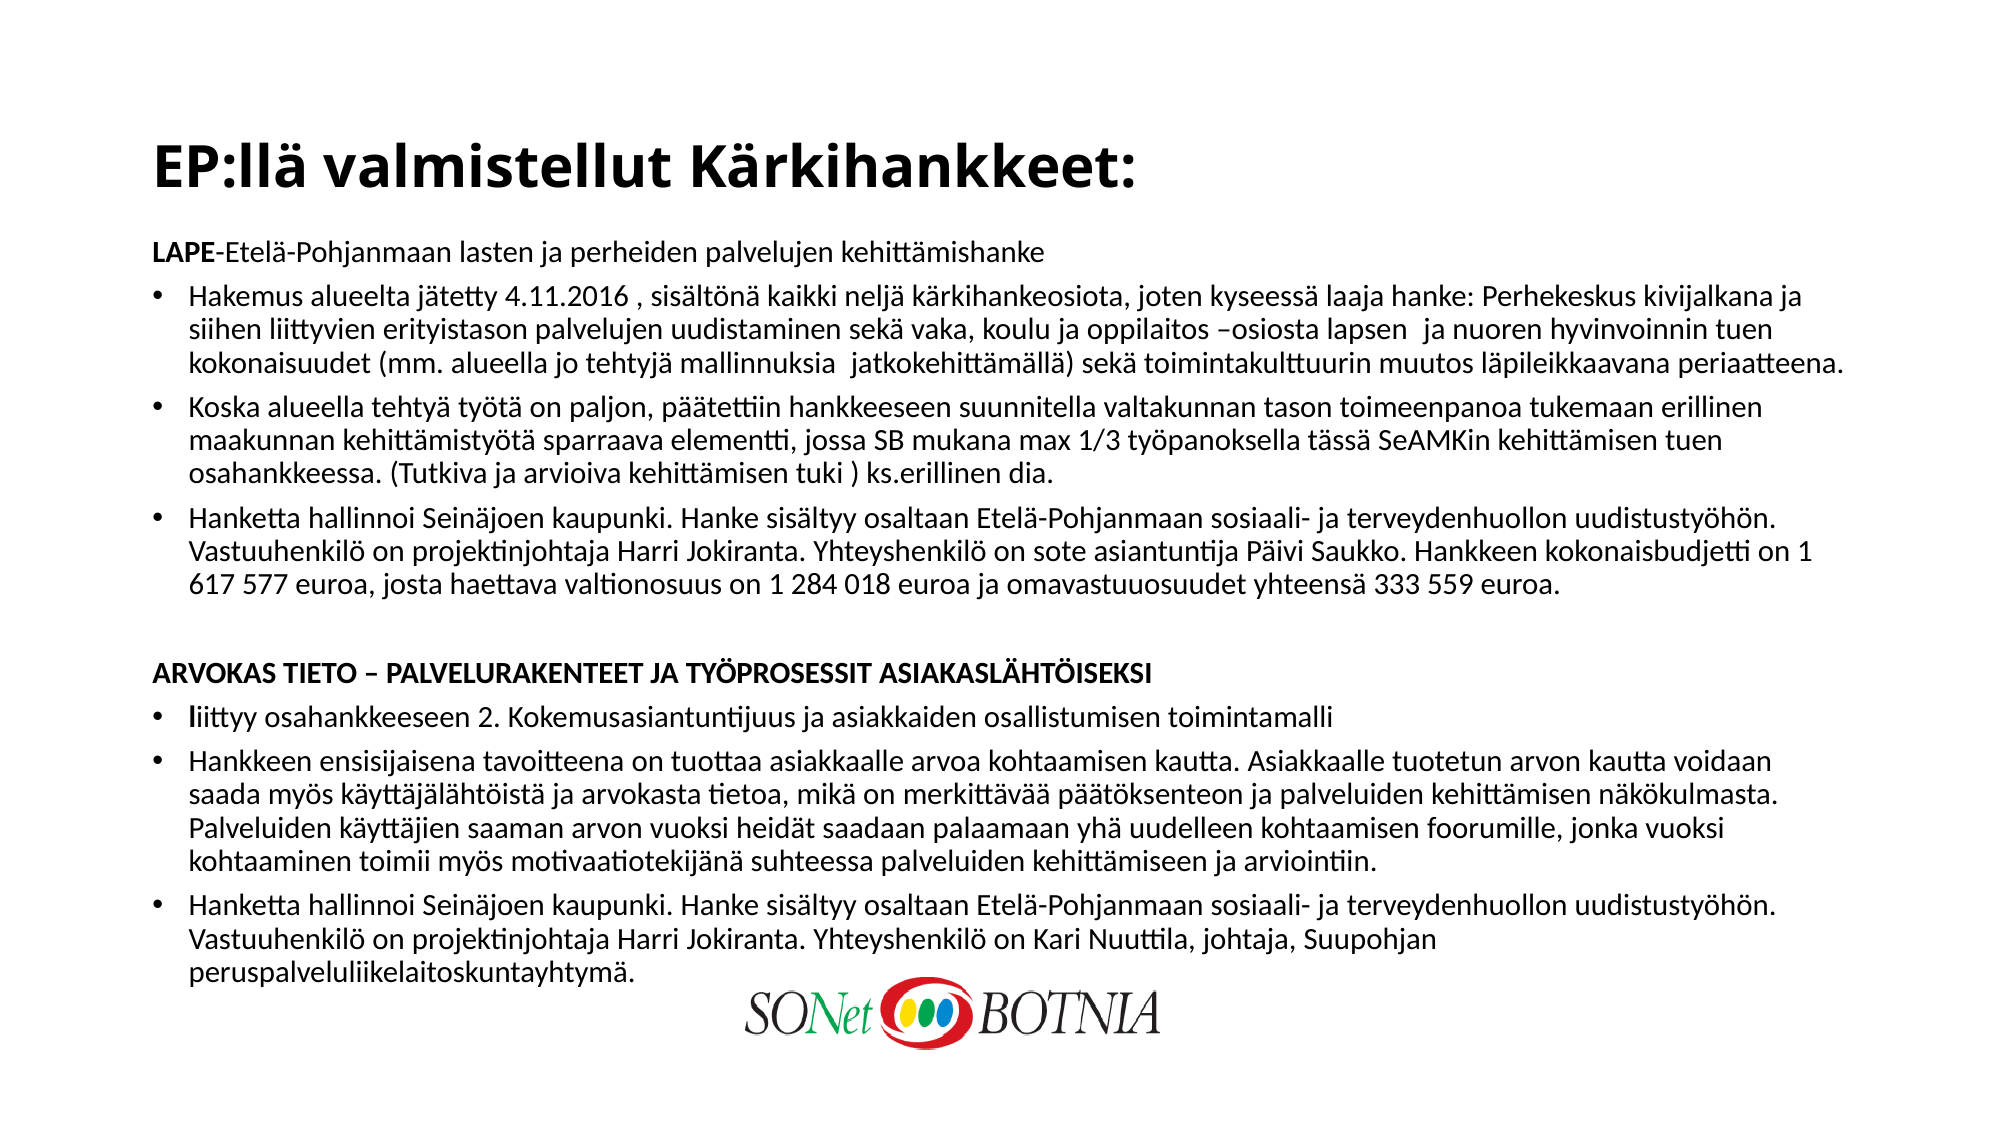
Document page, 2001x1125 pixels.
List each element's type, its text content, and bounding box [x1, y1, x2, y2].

picture [745, 977, 1160, 1050]
list LAPE-Etelä-Pohjanmaan lasten ja perheiden palvelujen kehittämishanke Hakemus alueelta jätetty 4.11.2016 , sisältönä kaikki neljä kärkihankeosiota, joten kyseessä laaja hanke: Perhekeskus kivijalkana ja siihen liittyvien erityistason palvelujen uudistaminen sekä vaka, koulu ja oppilaitos –osiosta lapsen ja nuoren hyvinvoinnin tuen kokonaisuudet (mm. alueella jo tehtyjä mallinnuksia jatkokehittämällä) sekä toimintakulttuurin muutos läpileikkaavana periaatteena. Koska alueella tehtyä työtä on paljon, päätettiin hankkeeseen suunnitella valtakunnan tason toimeenpanoa tukemaan erillinen maakunnan kehittämistyötä sparraava elementti, jossa SB mukana max 1/3 työpanoksella tässä SeAMKin kehittämisen tuen osahankkeessa. (Tutkiva ja arvioiva kehittämisen tuki ) ks.erillinen dia. Hanketta hallinnoi Seinäjoen kaupunki. Hanke sisältyy osaltaan Etelä-Pohjanmaan sosiaali- ja terveydenhuollon uudistustyöhön. Vastuuhenkilö on projektinjohtaja Harri Jokiranta. Yhteyshenkilö on sote asiantuntija Päivi Saukko. Hankkeen kokonaisbudjetti on 1 617 577 euroa, josta haettava valtionosuus on 1 284 018 euroa ja omavastuuosuudet yhteensä 333 559 euroa. ARVOKAS TIETO – PALVELURAKENTEET JA TYÖPROSESSIT ASIAKASLÄHTÖISEKSI liittyy osahankkeeseen 2. Kokemusasiantuntijuus ja asiakkaiden osallistumisen toimintamalli Hankkeen ensisijaisena tavoitteena on tuottaa asiakkaalle arvoa kohtaamisen kautta. Asiakkaalle tuotetun arvon kautta voidaan saada myös käyttäjälähtöistä ja arvokasta tietoa, mikä on merkittävää päätöksenteon ja palveluiden kehittämisen näkökulmasta. Palveluiden käyttäjien saaman arvon vuoksi heidät saadaan palaamaan yhä uudelleen kohtaamisen foorumille, jonka vuoksi kohtaaminen toimii myös motivaatiotekijänä suhteessa palveluiden kehittämiseen ja arviointiin. Hanketta hallinnoi Seinäjoen kaupunki. Hanke sisältyy osaltaan Etelä-Pohjanmaan sosiaali- ja terveydenhuollon uudistustyöhön. Vastuuhenkilö on projektinjohtaja Harri Jokiranta. Yhteyshenkilö on Kari Nuuttila, johtaja, Suupohjan peruspalveluliikelaitoskuntayhtymä. [137, 228, 1863, 1014]
title EP:llä valmistellut Kärkihankkeet: [137, 59, 1863, 228]
